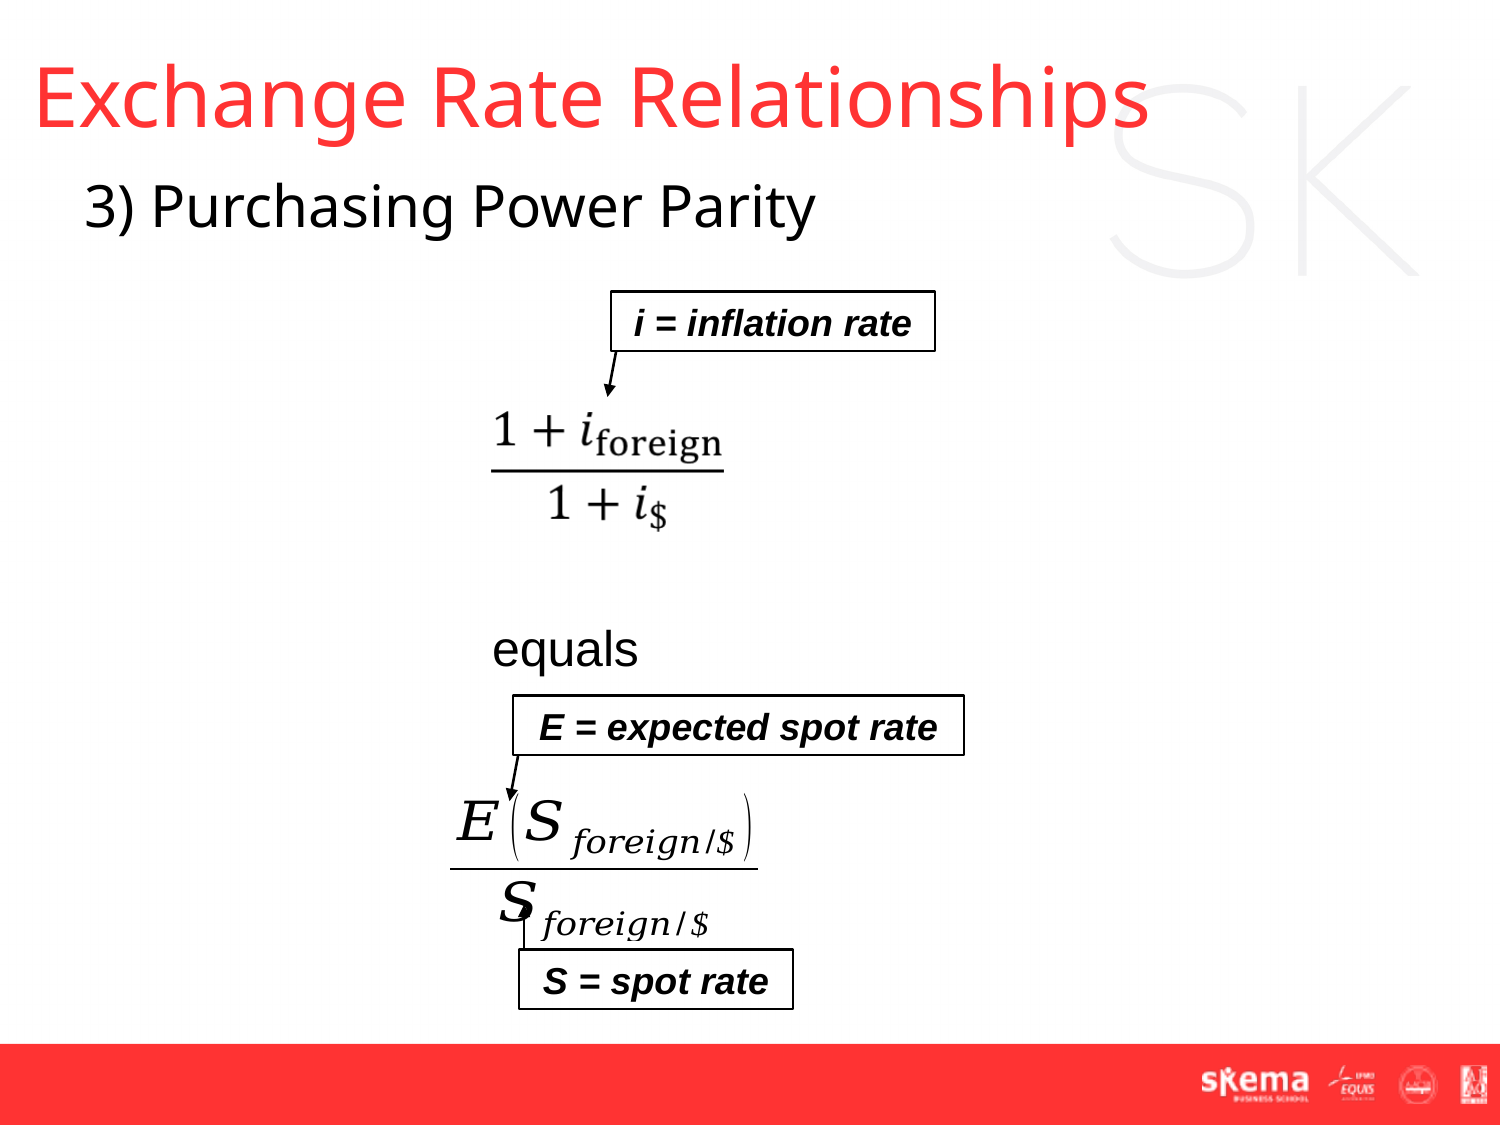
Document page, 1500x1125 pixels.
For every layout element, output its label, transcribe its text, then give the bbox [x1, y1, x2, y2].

text_box E = expected spot rate [513, 695, 965, 756]
text_box [112, 1025, 425, 1100]
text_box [509, 755, 519, 802]
text_box [469, 396, 746, 542]
text_box S = spot rate [519, 949, 794, 1010]
text_box Exchange Rate Relationships [17, 13, 1500, 174]
text_box equals [465, 609, 666, 684]
picture [0, 0, 1500, 1043]
text_box 3) Purchasing Power Parity [69, 161, 1386, 239]
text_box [607, 351, 617, 398]
text_box [512, 1025, 988, 1100]
text_box i = inflation rate [611, 291, 936, 351]
